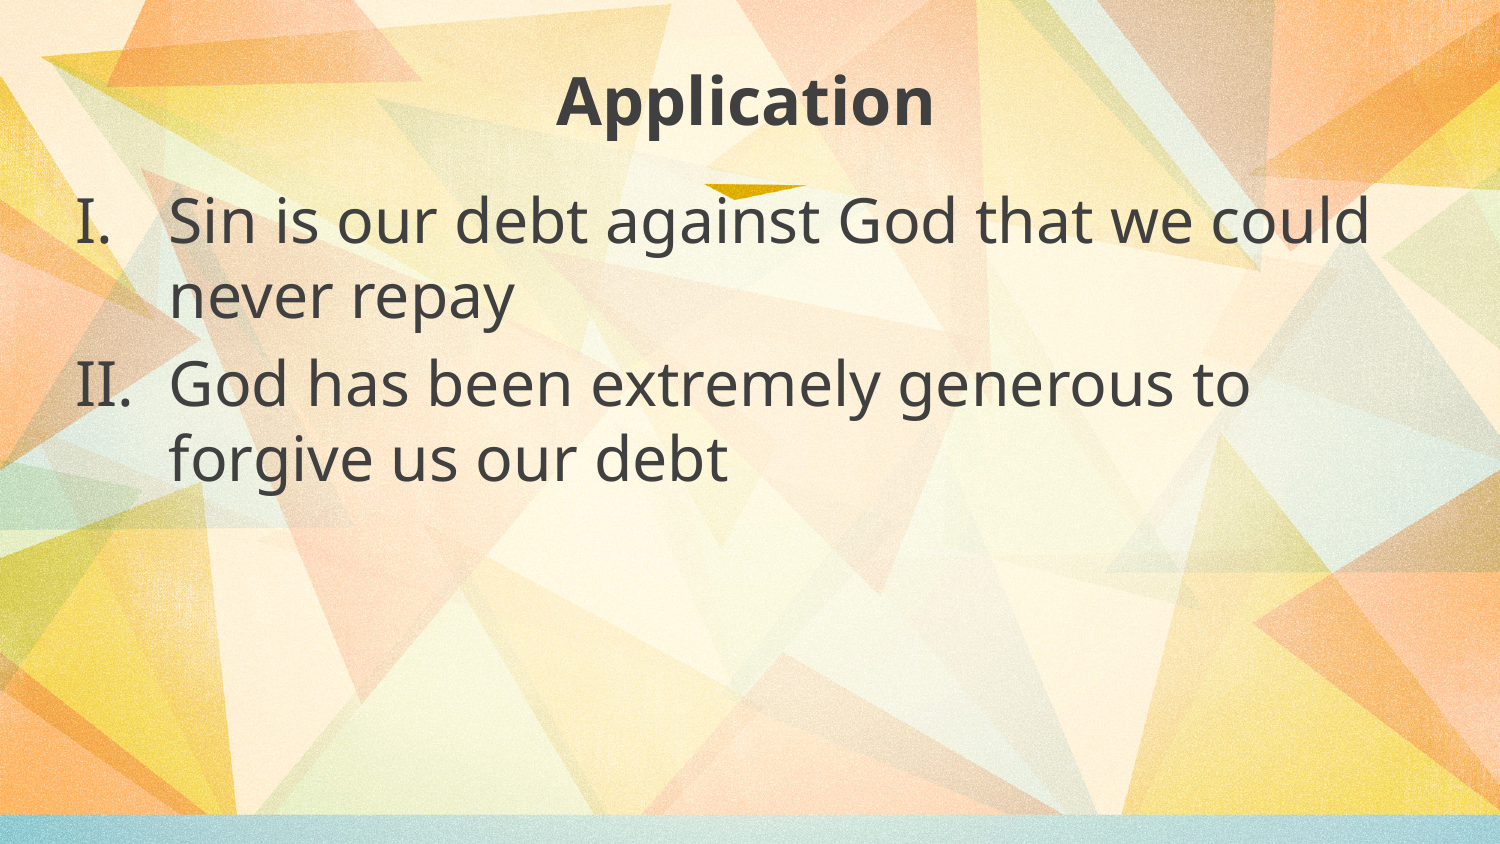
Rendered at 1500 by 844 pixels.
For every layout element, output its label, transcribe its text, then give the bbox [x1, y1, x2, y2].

list Sin is our debt against God that we could never repay God has been extremely generous to forgive us our debt [60, 174, 1433, 815]
title Application [60, 23, 1433, 174]
picture [0, 0, 1500, 844]
